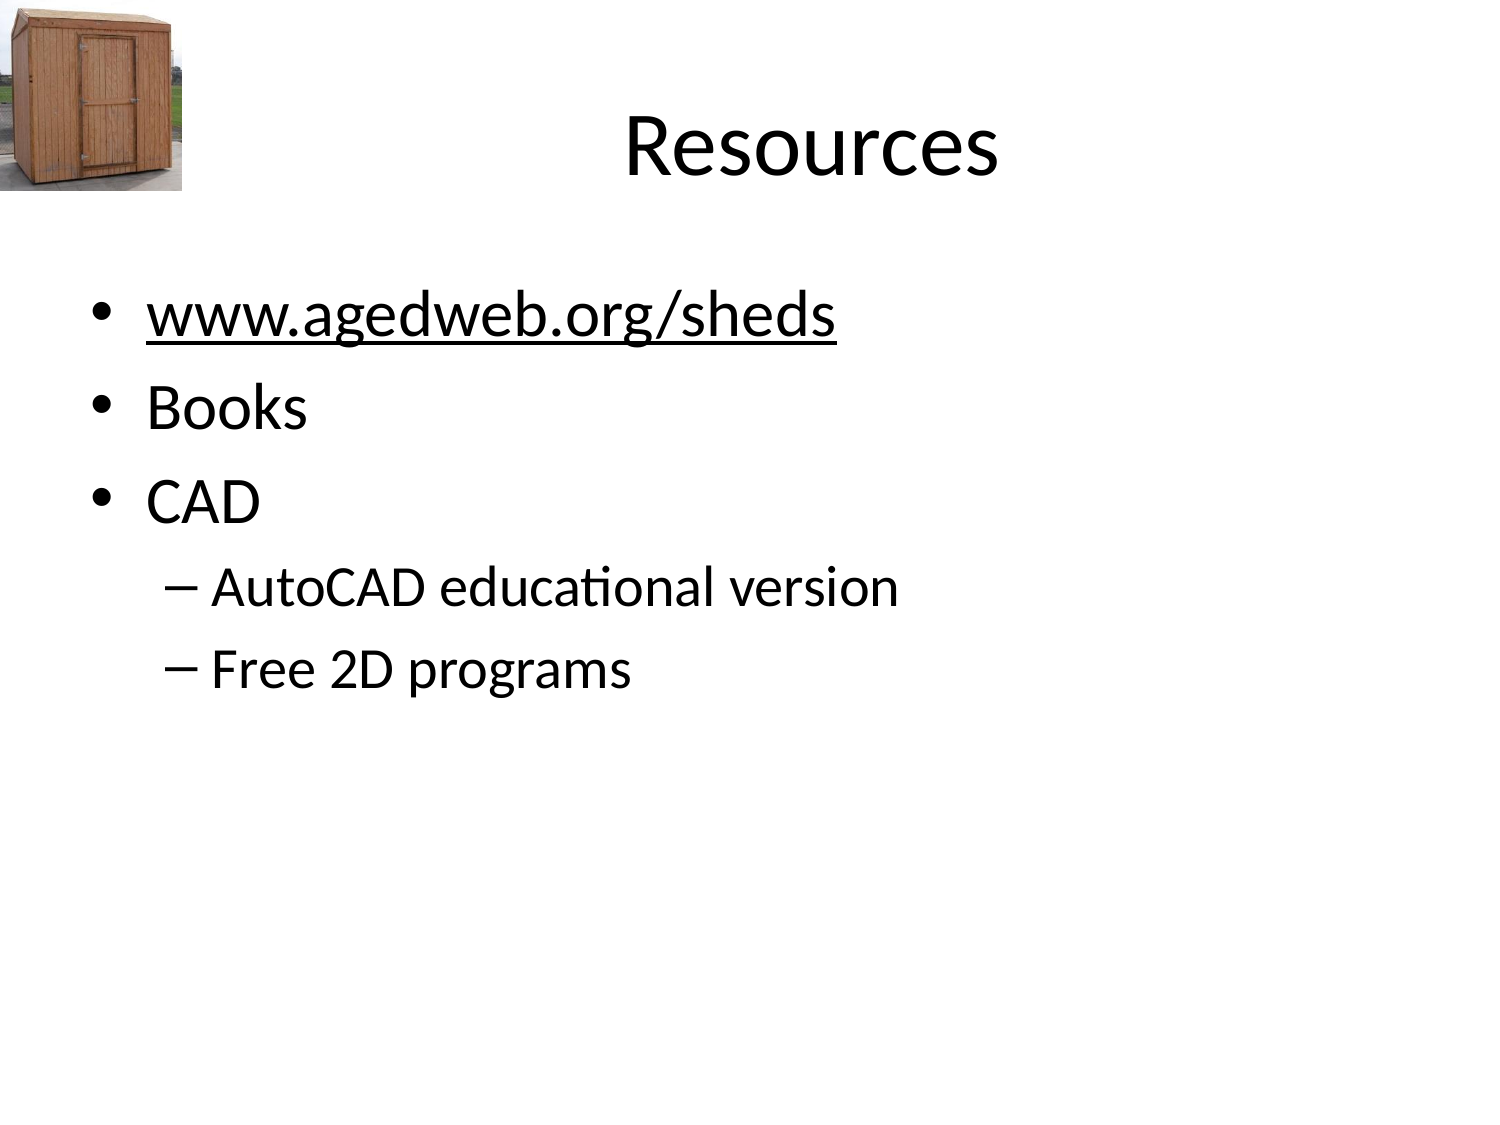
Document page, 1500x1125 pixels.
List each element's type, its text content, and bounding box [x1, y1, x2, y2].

list www.agedweb.org/sheds Books CAD AutoCAD educational version Free 2D programs [75, 262, 1425, 1005]
title Resources [200, 45, 1425, 233]
picture [0, 0, 182, 191]
